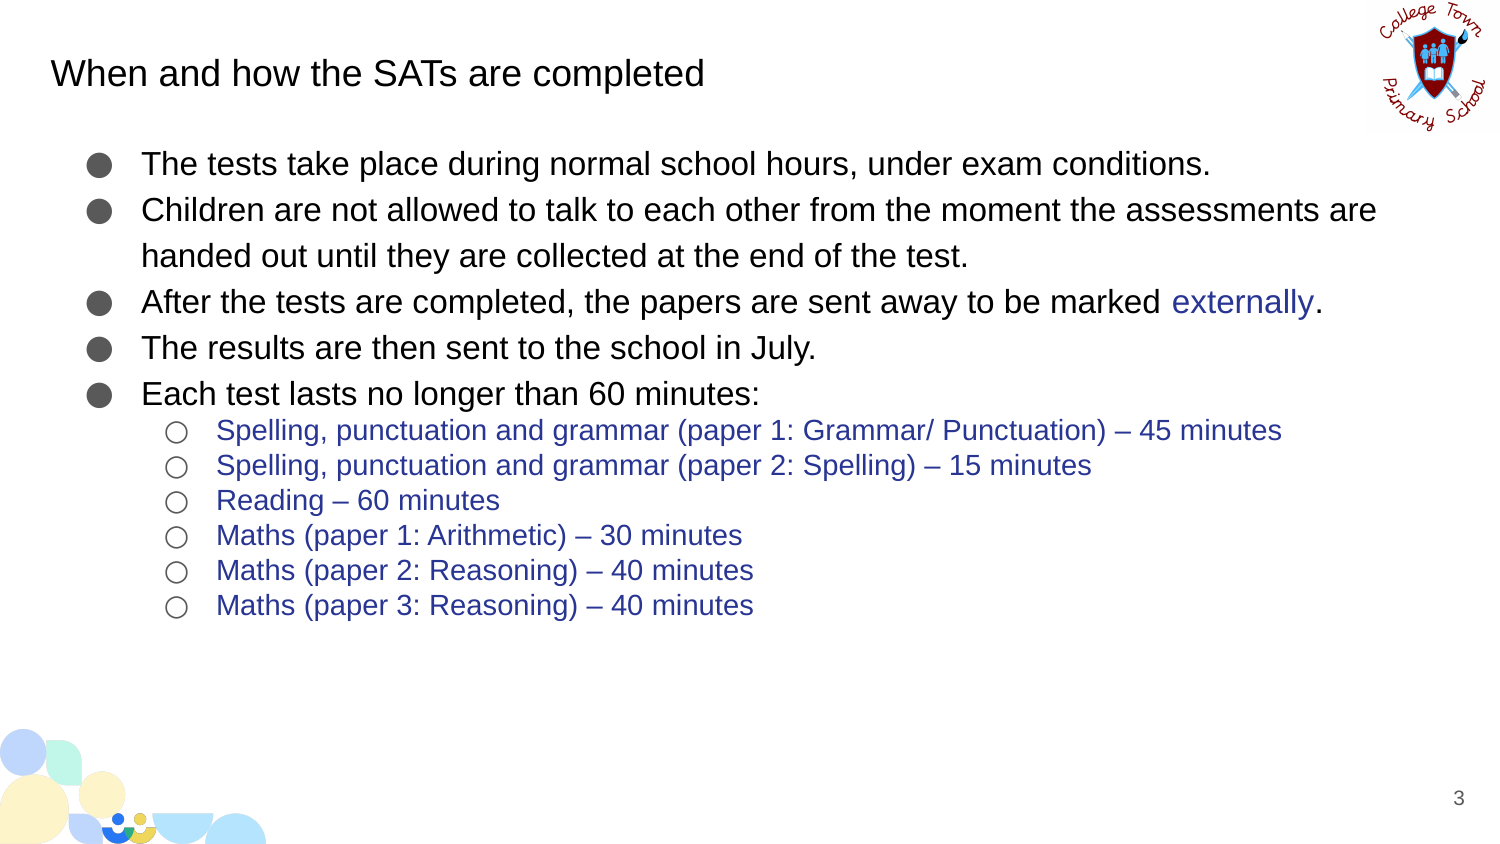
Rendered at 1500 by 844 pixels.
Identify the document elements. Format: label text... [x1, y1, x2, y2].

picture [0, 729, 266, 844]
slide_number 3 [1389, 764, 1480, 830]
list The tests take place during normal school hours, under exam conditions. Children are not allowed to talk to each other from the moment the assessments are handed out until they are collected at the end of the test. After the tests are completed, the papers are sent away to be marked externally. The results are then sent to the school in July. Each test lasts no longer than 60 minutes: Spelling, punctuation and grammar (paper 1: Grammar/ Punctuation) – 45 minutes Spelling, punctuation and grammar (paper 2: Spelling) – 15 minutes Reading – 60 minutes Maths (paper 1: Arithmetic) – 30 minutes Maths (paper 2: Reasoning) – 40 minutes Maths (paper 3: Reasoning) – 40 minutes [51, 121, 1449, 750]
title When and how the SATs are completed [35, 34, 1360, 106]
picture [1365, 0, 1500, 134]
